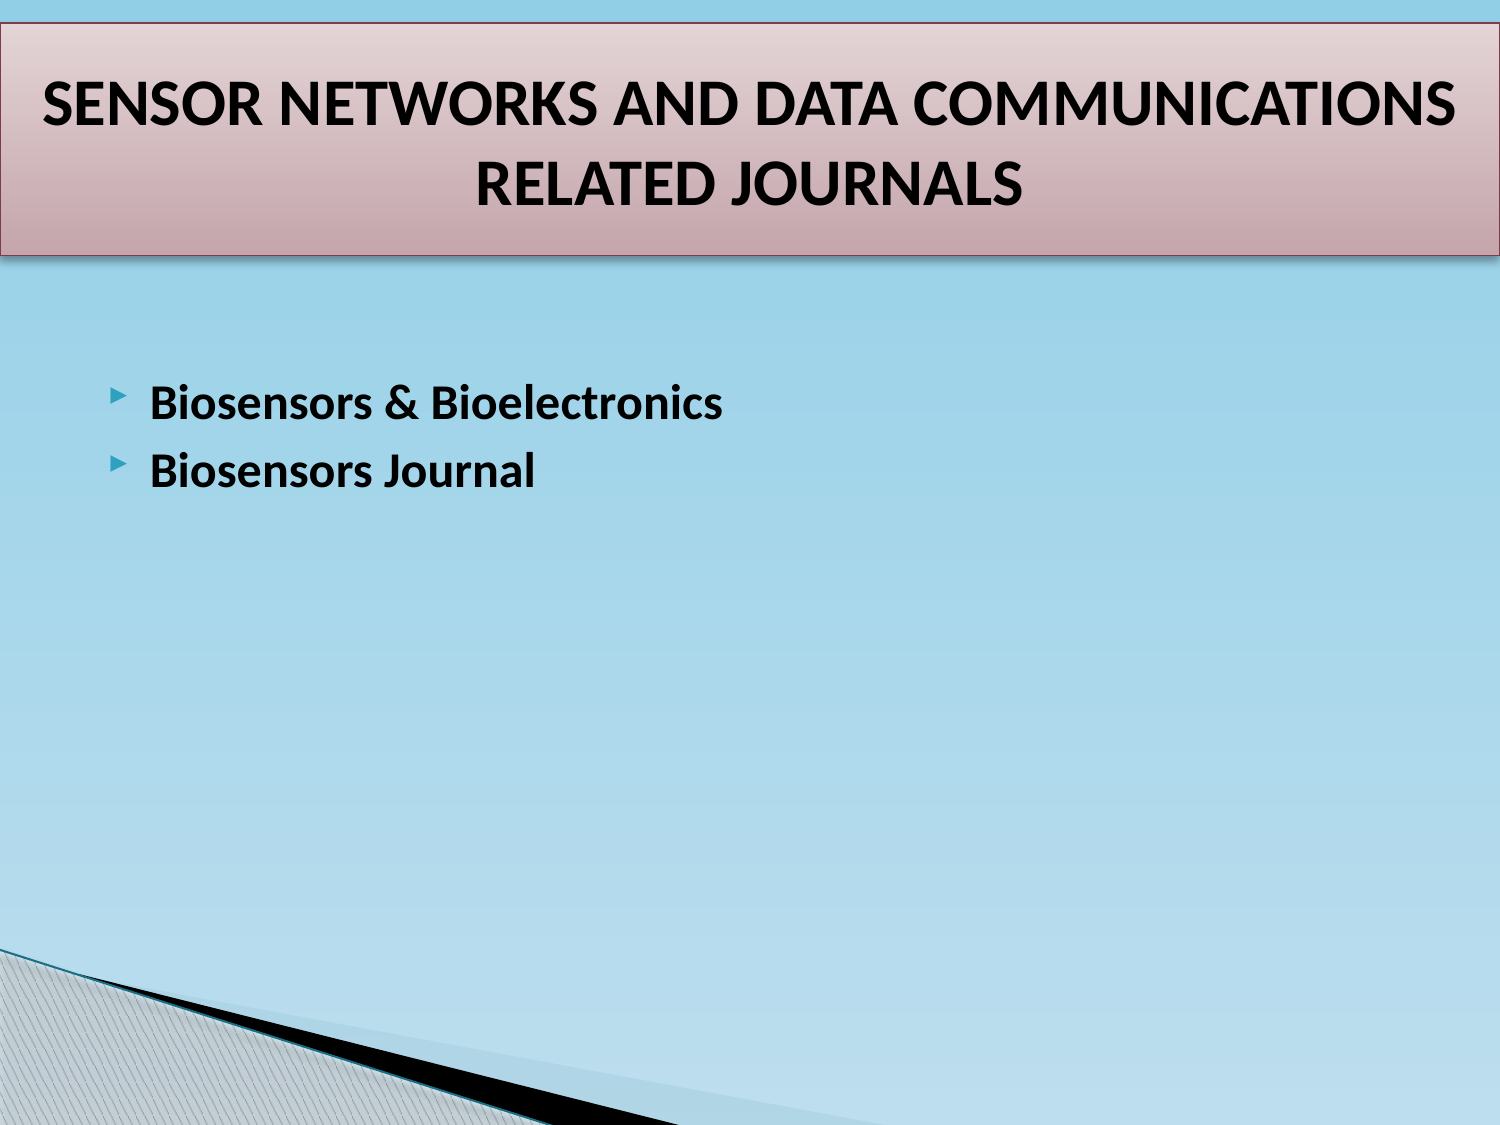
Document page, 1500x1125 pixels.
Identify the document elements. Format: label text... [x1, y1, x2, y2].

list Biosensors & Bioelectronics Biosensors Journal [75, 361, 1425, 974]
title SENSOR NETWORKS AND DATA COMMUNICATIONS RELATED JOURNALS [0, 22, 1500, 256]
